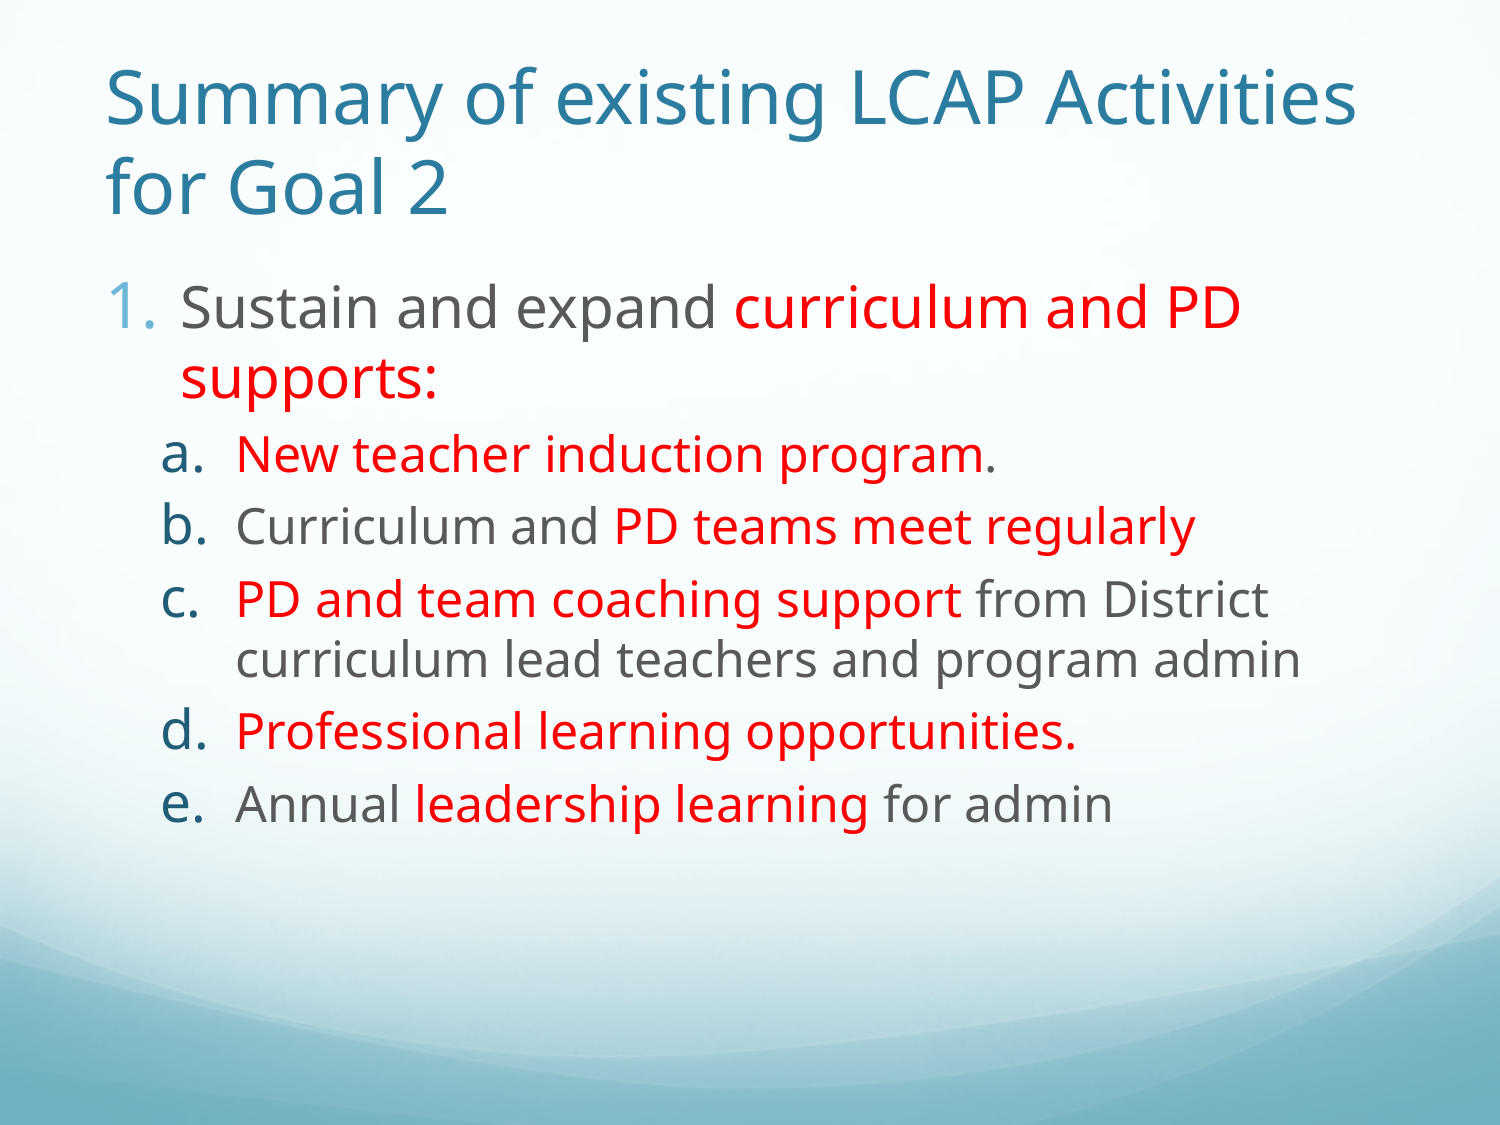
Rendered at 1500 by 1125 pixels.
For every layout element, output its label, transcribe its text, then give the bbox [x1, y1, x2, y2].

title Summary of existing LCAP Activities for Goal 2 [90, 17, 1410, 237]
list Sustain and expand curriculum and PD supports: New teacher induction program. Curriculum and PD teams meet regularly PD and team coaching support from District curriculum lead teachers and program admin Professional learning opportunities. Annual leadership learning for admin [90, 262, 1410, 1079]
